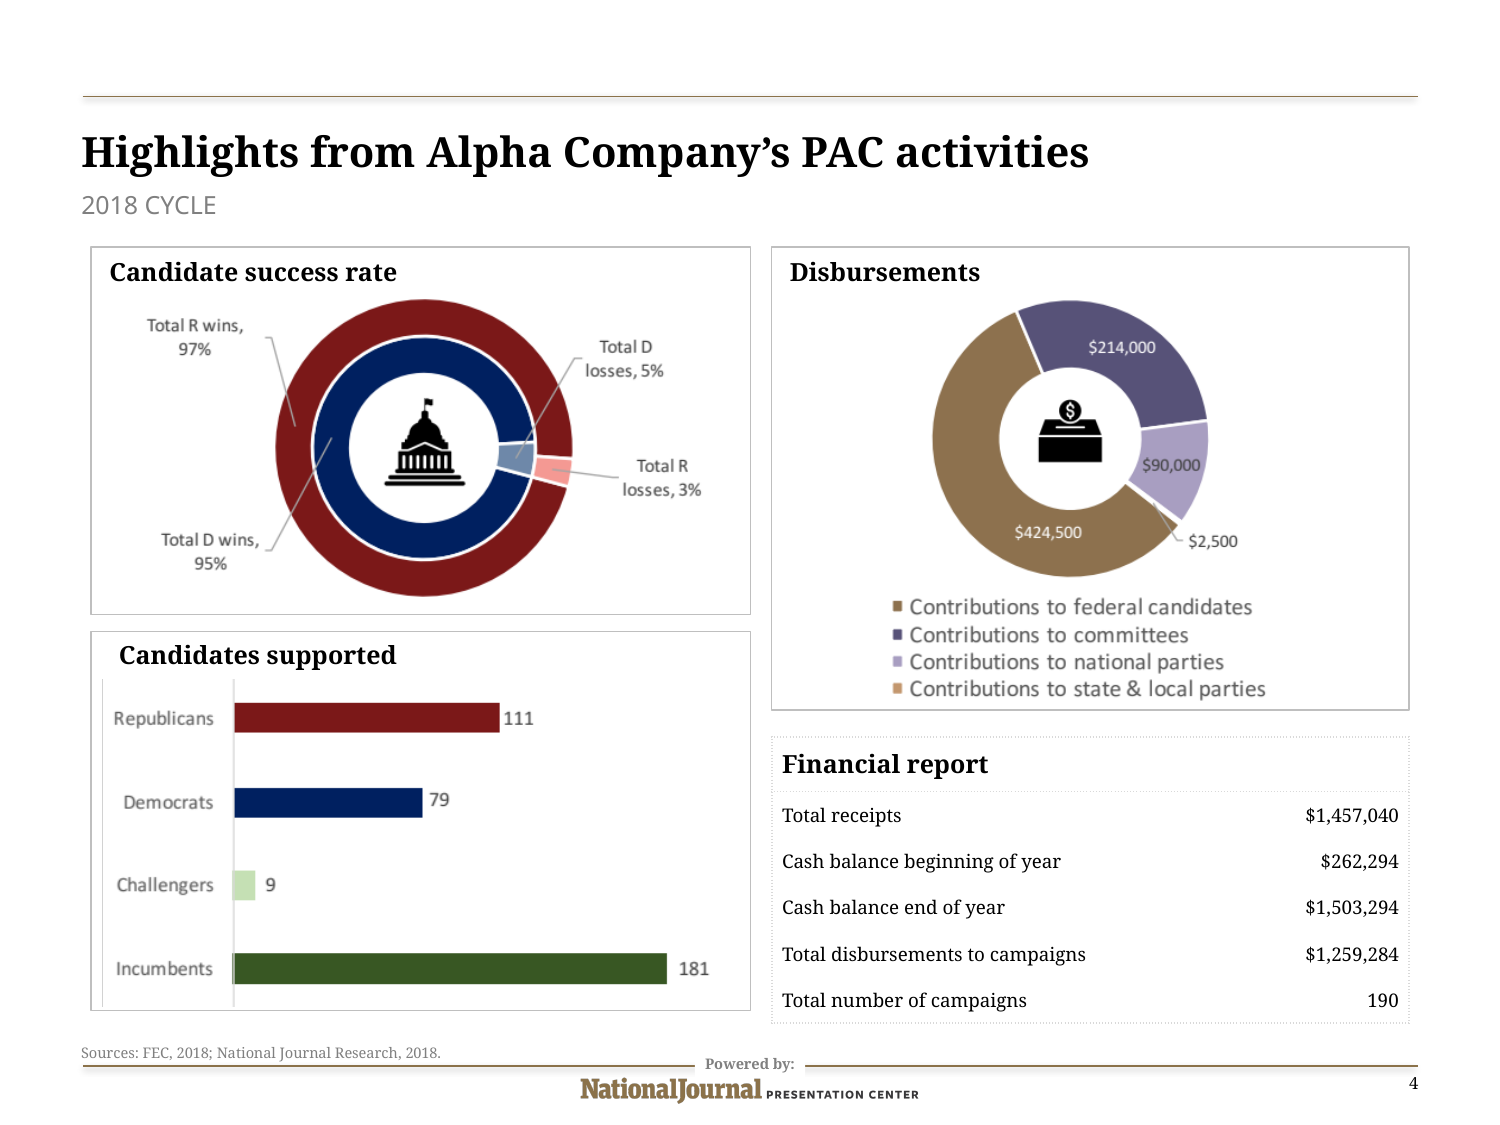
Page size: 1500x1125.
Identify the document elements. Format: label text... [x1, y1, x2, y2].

text_box [89, 629, 753, 1013]
table_cell Total number of campaigns [772, 977, 1248, 1023]
table_cell Total disbursements to campaigns [772, 931, 1248, 977]
table_cell 190 [1248, 977, 1409, 1023]
text_box [770, 245, 1411, 712]
picture [579, 1069, 921, 1114]
table_cell $262,294 [1248, 838, 1409, 884]
table_cell $1,503,294 [1248, 884, 1409, 931]
text_box [89, 245, 753, 617]
table_cell Total receipts [772, 792, 1248, 838]
text_box Sources: FEC, 2018; National Journal Research, 2018. [66, 1037, 1420, 1069]
slide_number 4 [1083, 1066, 1434, 1125]
table_cell $1,457,040 [1248, 792, 1409, 838]
text_box Highlights from Alpha Company’s PAC activities 2018 CYCLE [66, 124, 1446, 231]
table_cell $1,259,284 [1248, 931, 1409, 977]
table_cell Cash balance end of year [772, 884, 1248, 931]
picture [128, 293, 705, 608]
table_header Financial report [772, 737, 1248, 792]
picture [861, 279, 1306, 711]
picture [101, 679, 719, 1007]
table_header [1248, 737, 1409, 792]
table_cell Cash balance beginning of year [772, 838, 1248, 884]
